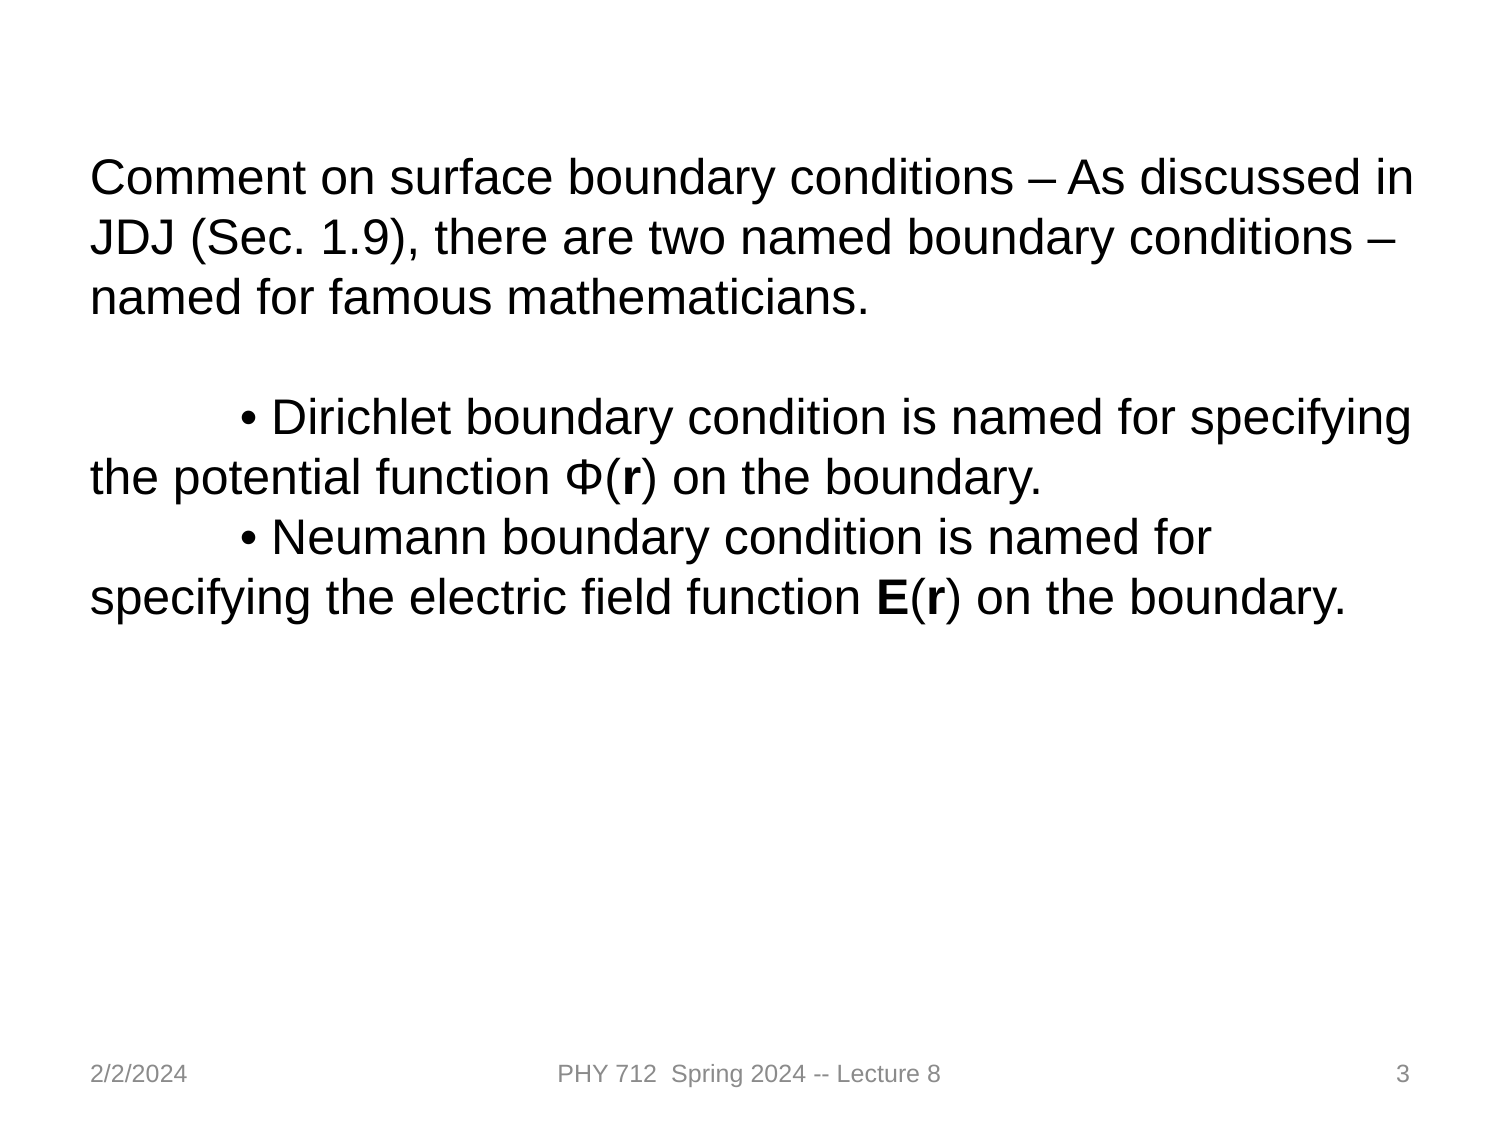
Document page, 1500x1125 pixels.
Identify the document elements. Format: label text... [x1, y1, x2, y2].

footer PHY 712 Spring 2024 -- Lecture 8 [512, 1042, 988, 1103]
slide_number 3 [1074, 1042, 1425, 1103]
text_box Comment on surface boundary conditions – As discussed in JDJ (Sec. 1.9), there are two named boundary conditions – named for famous mathematicians. • Dirichlet boundary condition is named for specifying the potential function Φ(r) on the boundary. • Neumann boundary condition is named for specifying the electric field function E(r) on the boundary. [75, 137, 1463, 633]
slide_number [75, 1042, 425, 1103]
